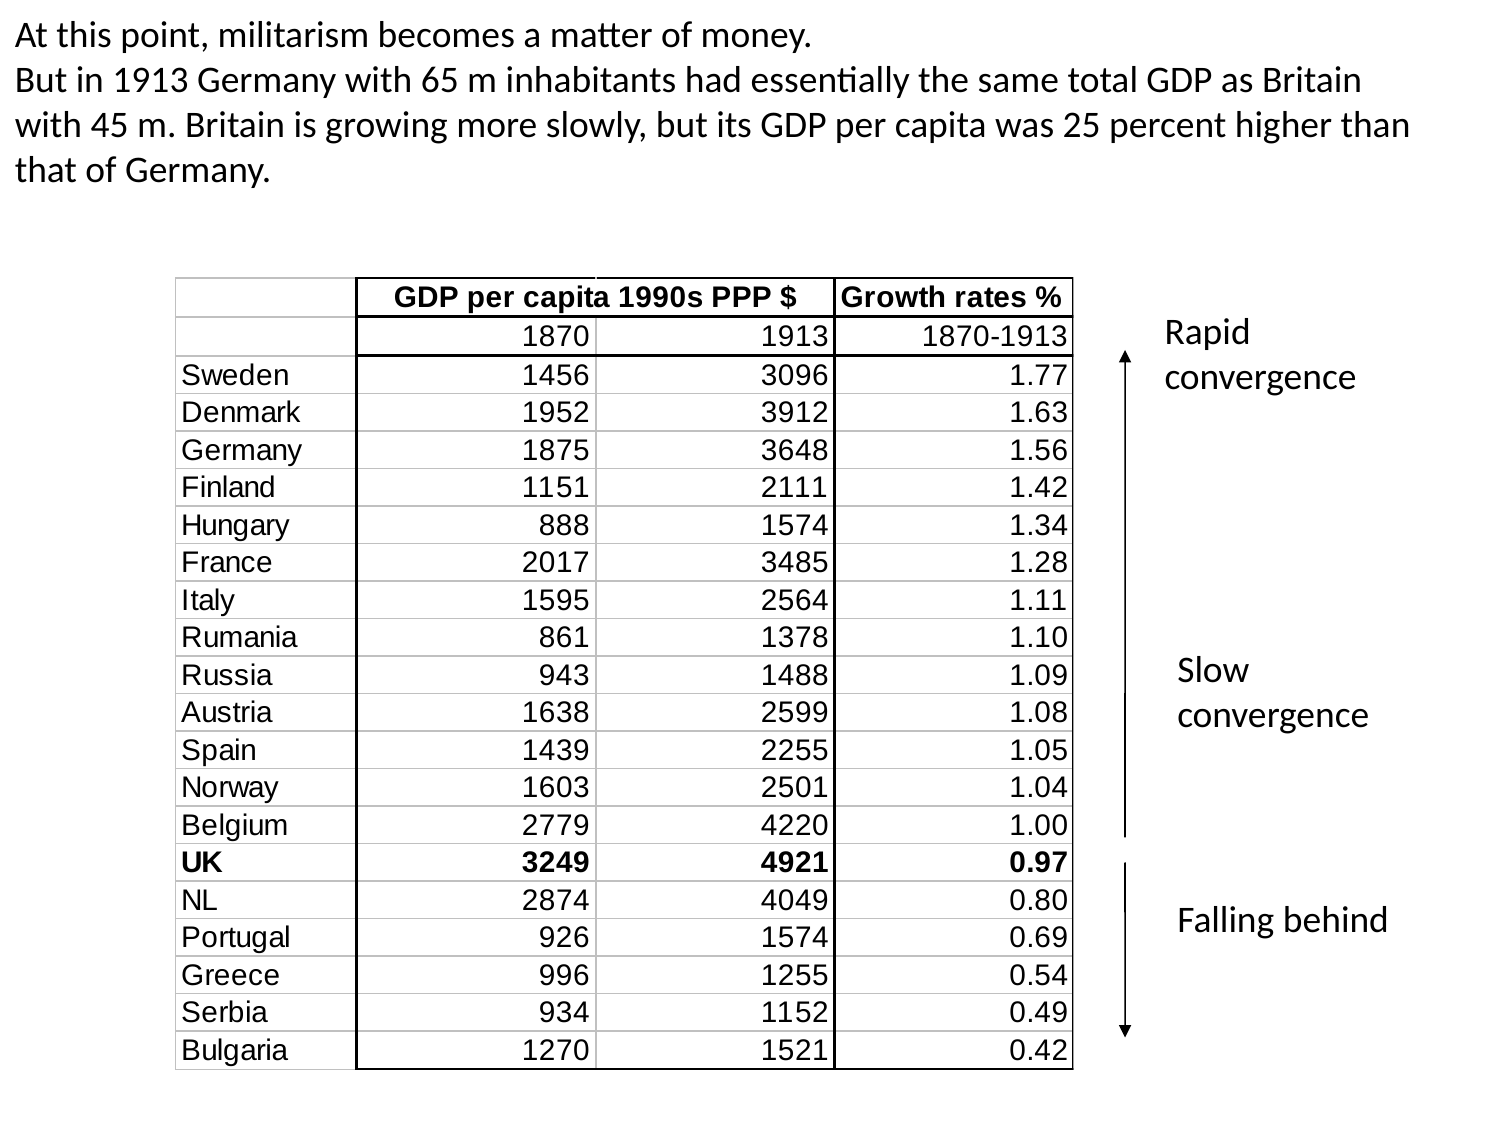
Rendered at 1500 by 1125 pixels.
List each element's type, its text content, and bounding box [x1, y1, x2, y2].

text_box Rapid convergence [1149, 299, 1450, 405]
text_box Slow convergence [1162, 637, 1450, 743]
text_box Falling behind [1162, 887, 1413, 948]
text_box [1118, 862, 1132, 1038]
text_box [174, 276, 1076, 1072]
text_box [1118, 349, 1132, 838]
text_box At this point, militarism becomes a matter of money. But in 1913 Germany with 65 m inhabitants had essentially the same total GDP as Britain with 45 m. Britain is growing more slowly, but its GDP per capita was 25 percent higher than that of Germany. [0, 2, 1450, 198]
